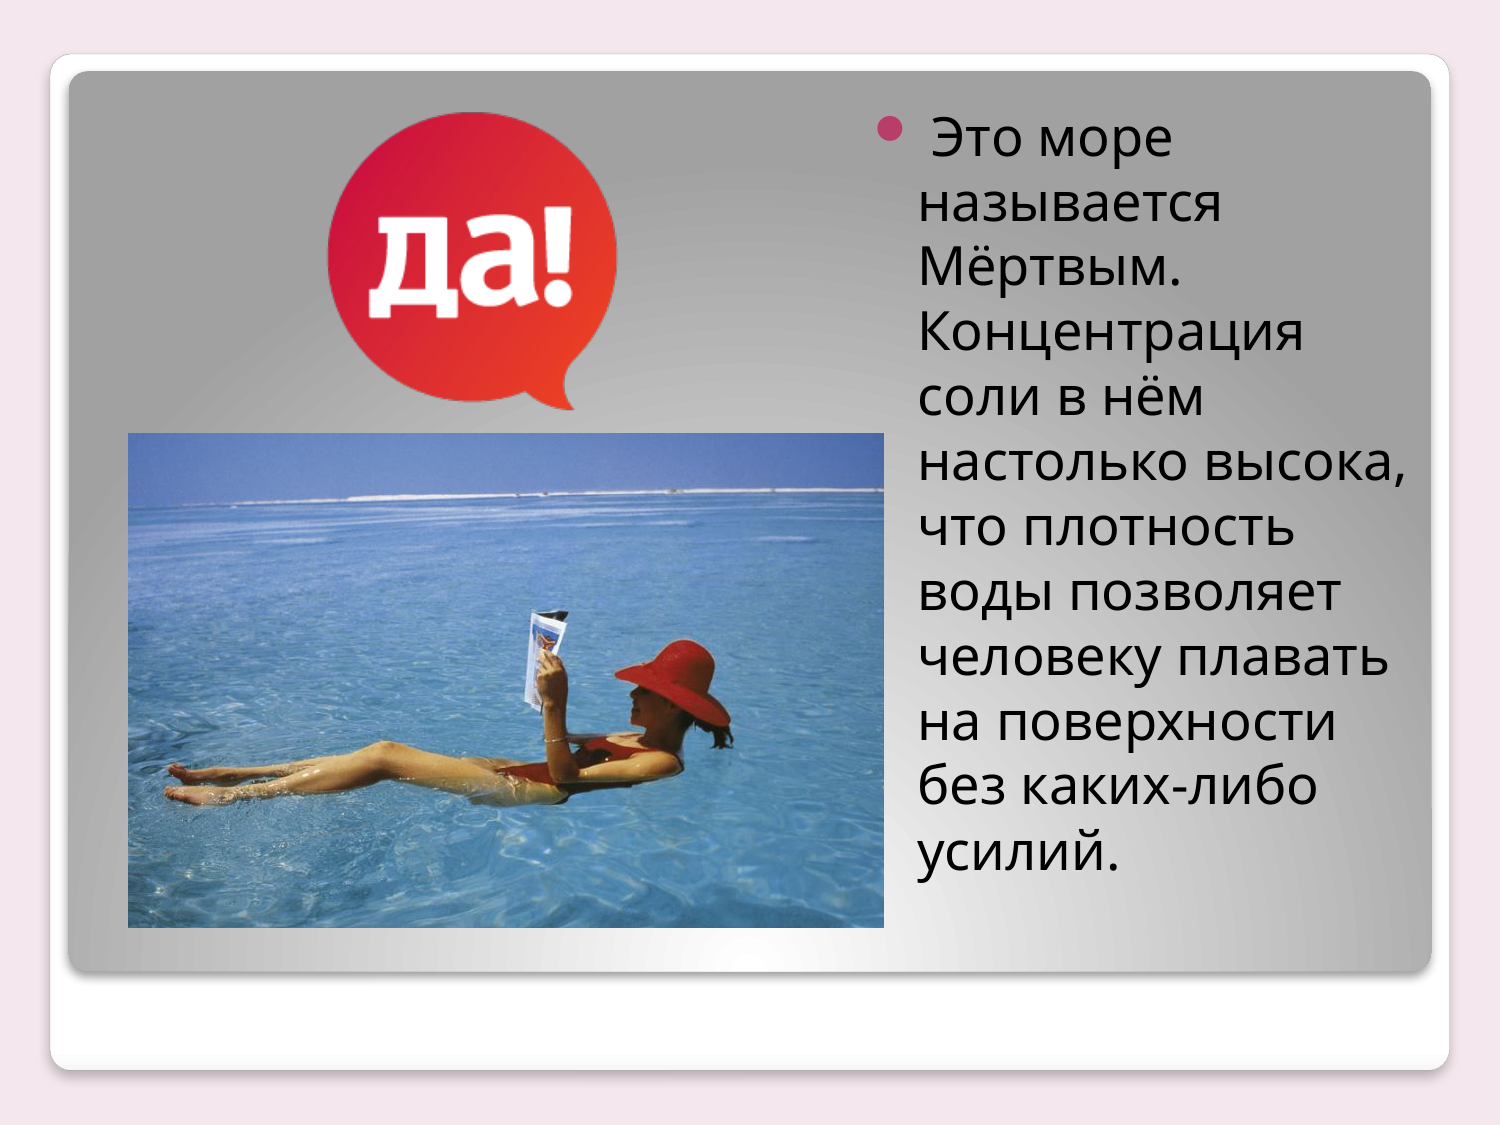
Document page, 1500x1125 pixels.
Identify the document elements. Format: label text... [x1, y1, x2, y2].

picture [128, 433, 885, 929]
picture [316, 105, 630, 419]
list Это море называется Мёртвым. Концентрация соли в нём настолько высока, что плотность воды позволяет человеку плавать на поверхности без каких-либо усилий. [843, 86, 1425, 950]
